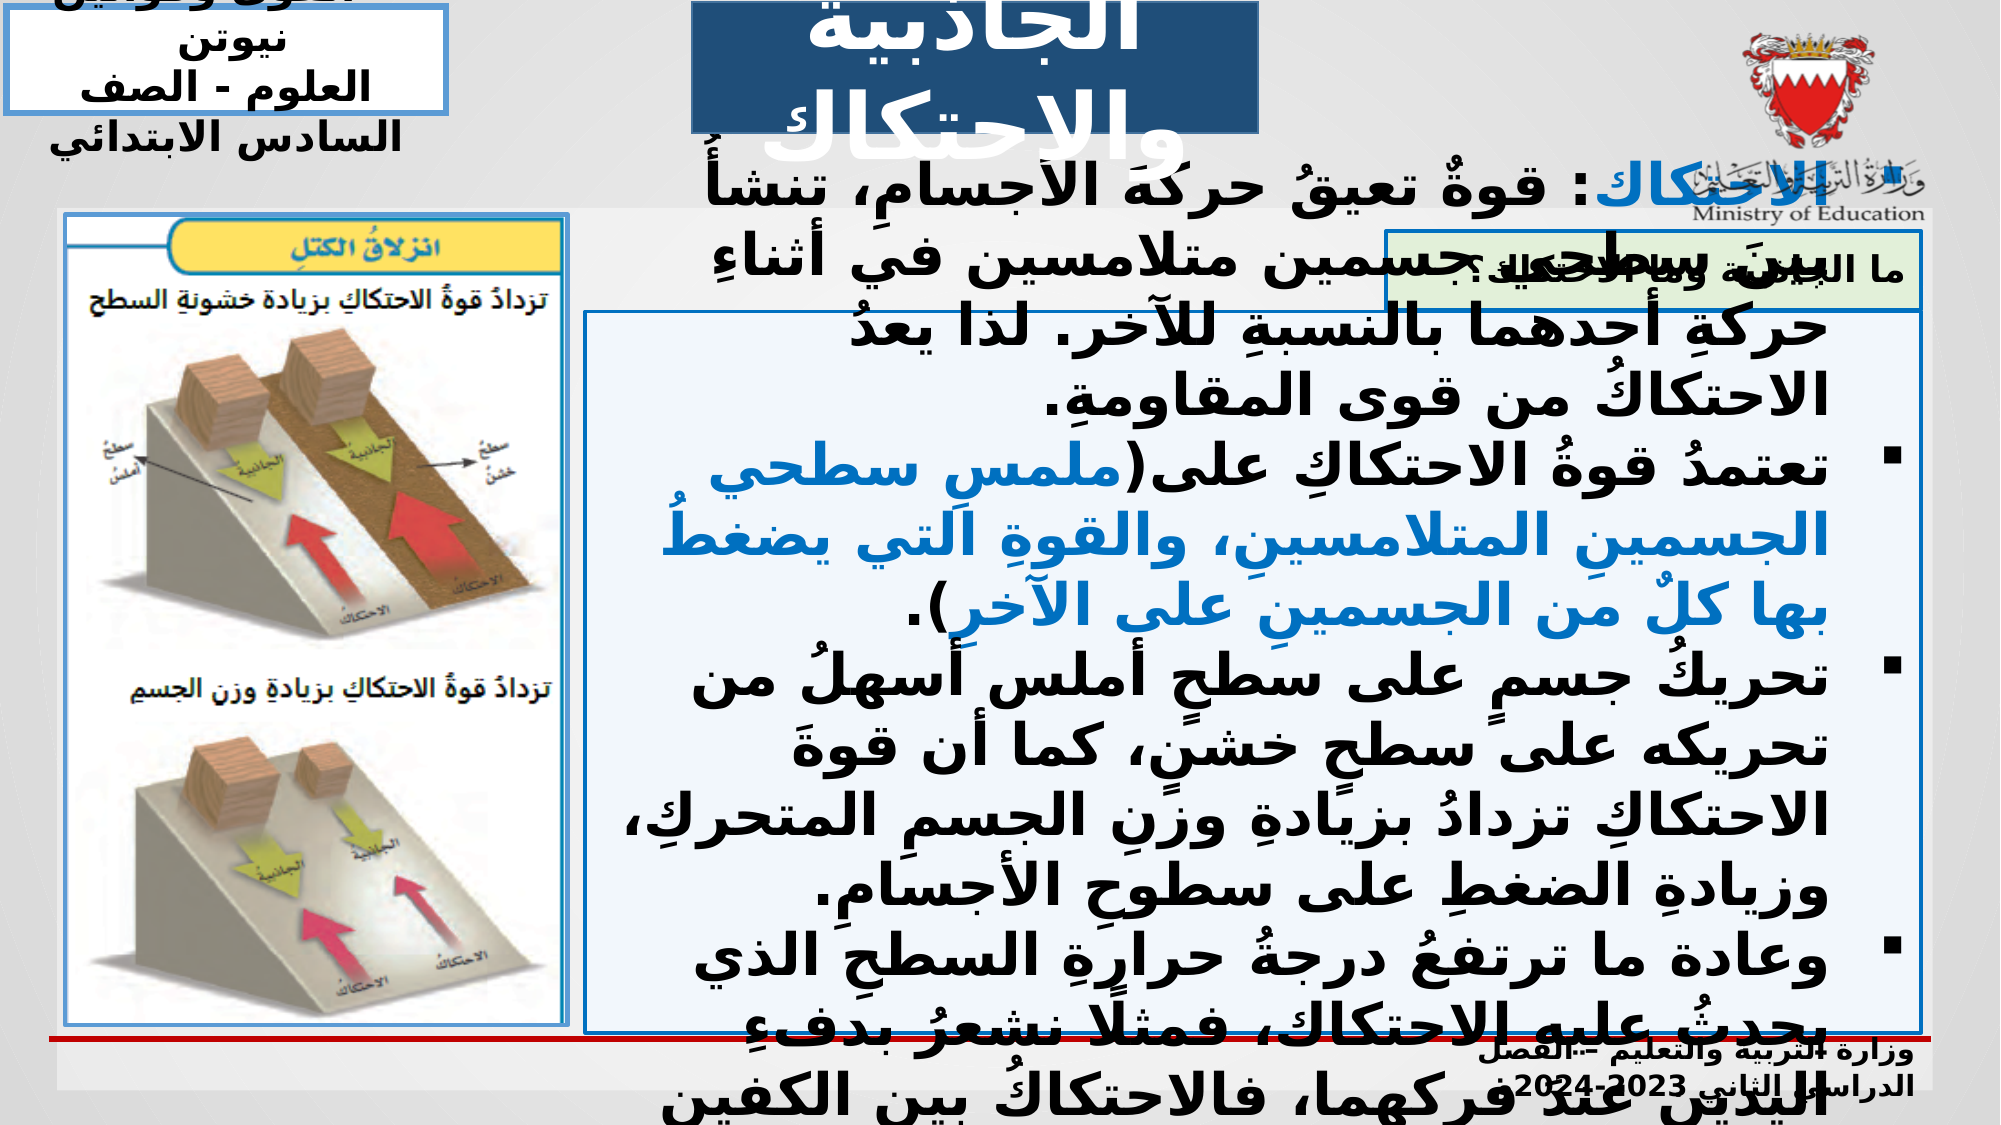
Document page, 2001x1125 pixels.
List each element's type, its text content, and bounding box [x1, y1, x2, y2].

text_box القوى وقوانين نيوتن العلوم - الصف السادس الابتدائي [6, 6, 447, 114]
picture [1687, 27, 1931, 231]
text_box الاحتكاك: قوةٌ تعيقُ حركةَ الأجسامِ، تنشأُ بينَ سطحي جسمين متلامسين في أثناءِ حركةِ أحدهما بالنسبةِ للآخر. لذا يعدُ الاحتكاكُ من قوى المقاومةِ. تعتمدُ قوةُ الاحتكاكِ على(ملمسِ سطحي الجسمينِ المتلامسينِ، والقوةِ التي يضغطُ بها كلٌ من الجسمينِ على الآخرِ). تحريكُ جسمٍ على سطحٍ أملس أسهلُ من تحريكه على سطحٍ خشنٍ، كما أن قوةَ الاحتكاكِ تزدادُ بزيادةِ وزنِ الجسمِ المتحركِ، وزيادةِ الضغطِ على سطوحِ الأجسامِ. وعادة ما ترتفعُ درجةُ حرارةِ السطحِ الذي يحدثُ عليه الاحتكاك، فمثلًا نشعرُ بدفءِ اليدينِ عندَ فركهما، فالاحتكاكُ بين الكفينِ يبطئ حركتهما وينتجُ حرارةً. [585, 311, 1922, 1033]
text_box [56, 207, 1934, 1091]
text_box ما الجاذبية وما الاحتكاك؟ [1385, 231, 1922, 310]
text_box وزارة التربية والتعليم – الفصل الدراسي الثاني 2023-2024م [1369, 1034, 1931, 1038]
text_box الجاذبية والاحتكاك [691, 1, 1259, 134]
text_box وزارة التربية والتعليم – الفصل الدراسي الثاني 2023-2024م [1369, 1040, 1931, 1097]
picture [67, 216, 566, 1023]
picture [67, 221, 560, 1023]
